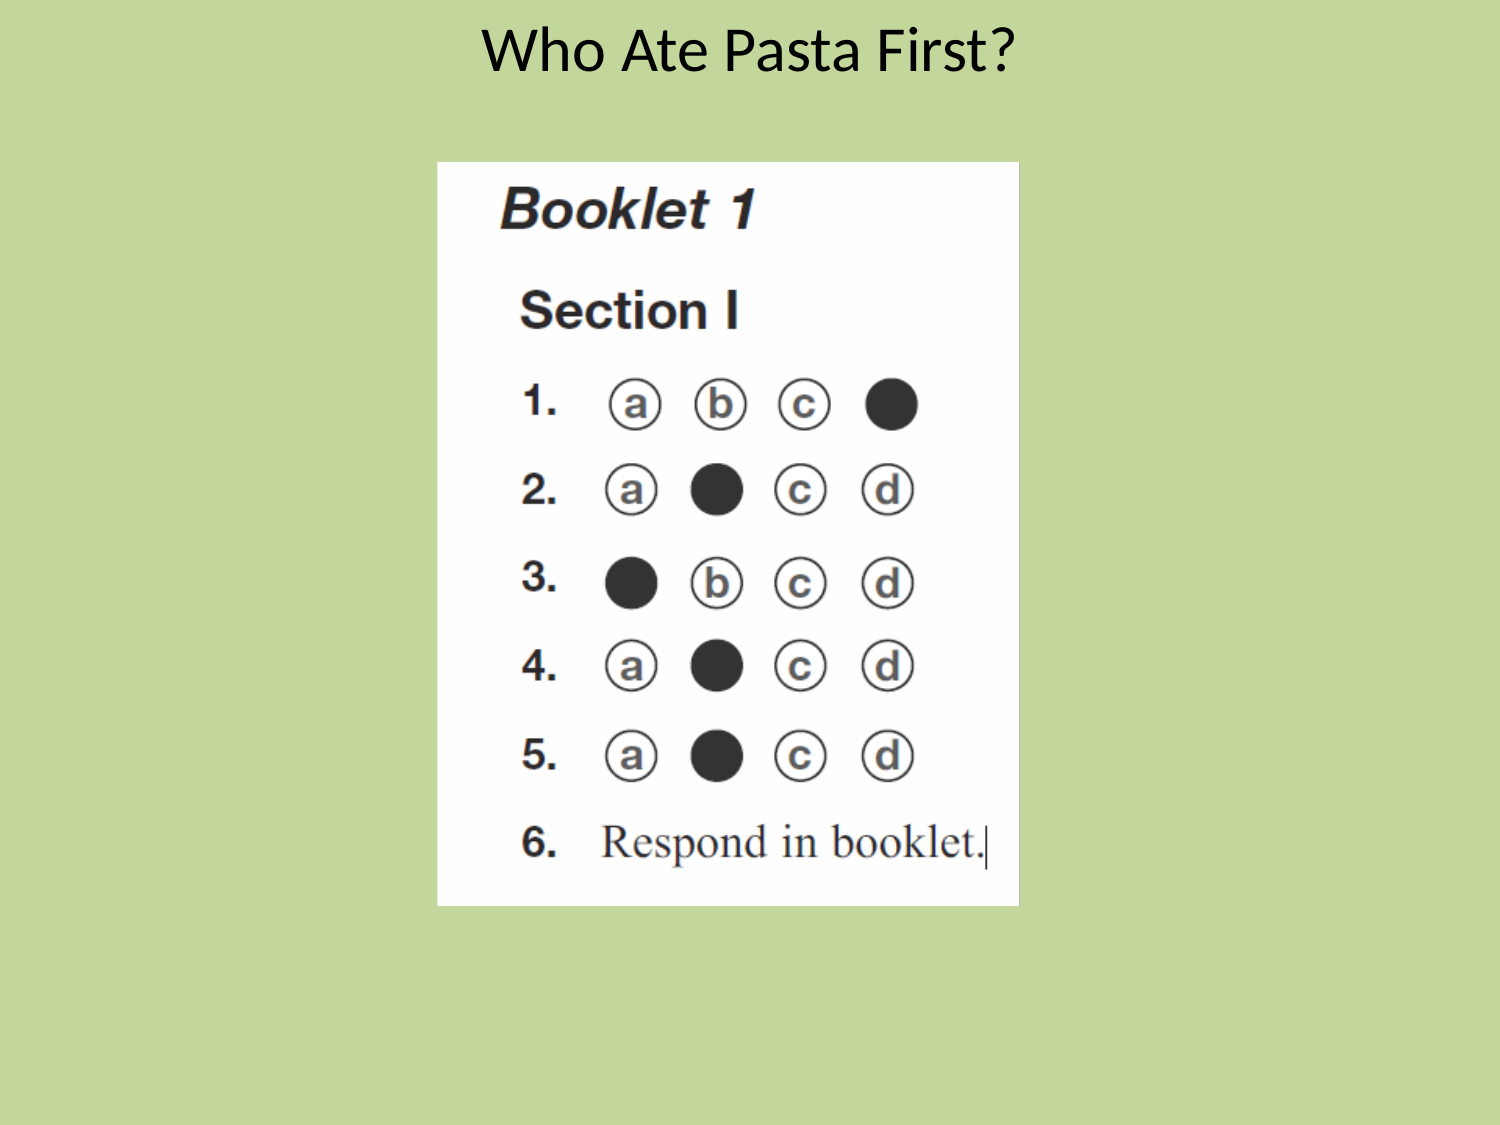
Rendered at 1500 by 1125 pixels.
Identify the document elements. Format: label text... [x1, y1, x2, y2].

picture [437, 162, 1020, 906]
text_box Who Ate Pasta First? [0, 0, 1500, 93]
